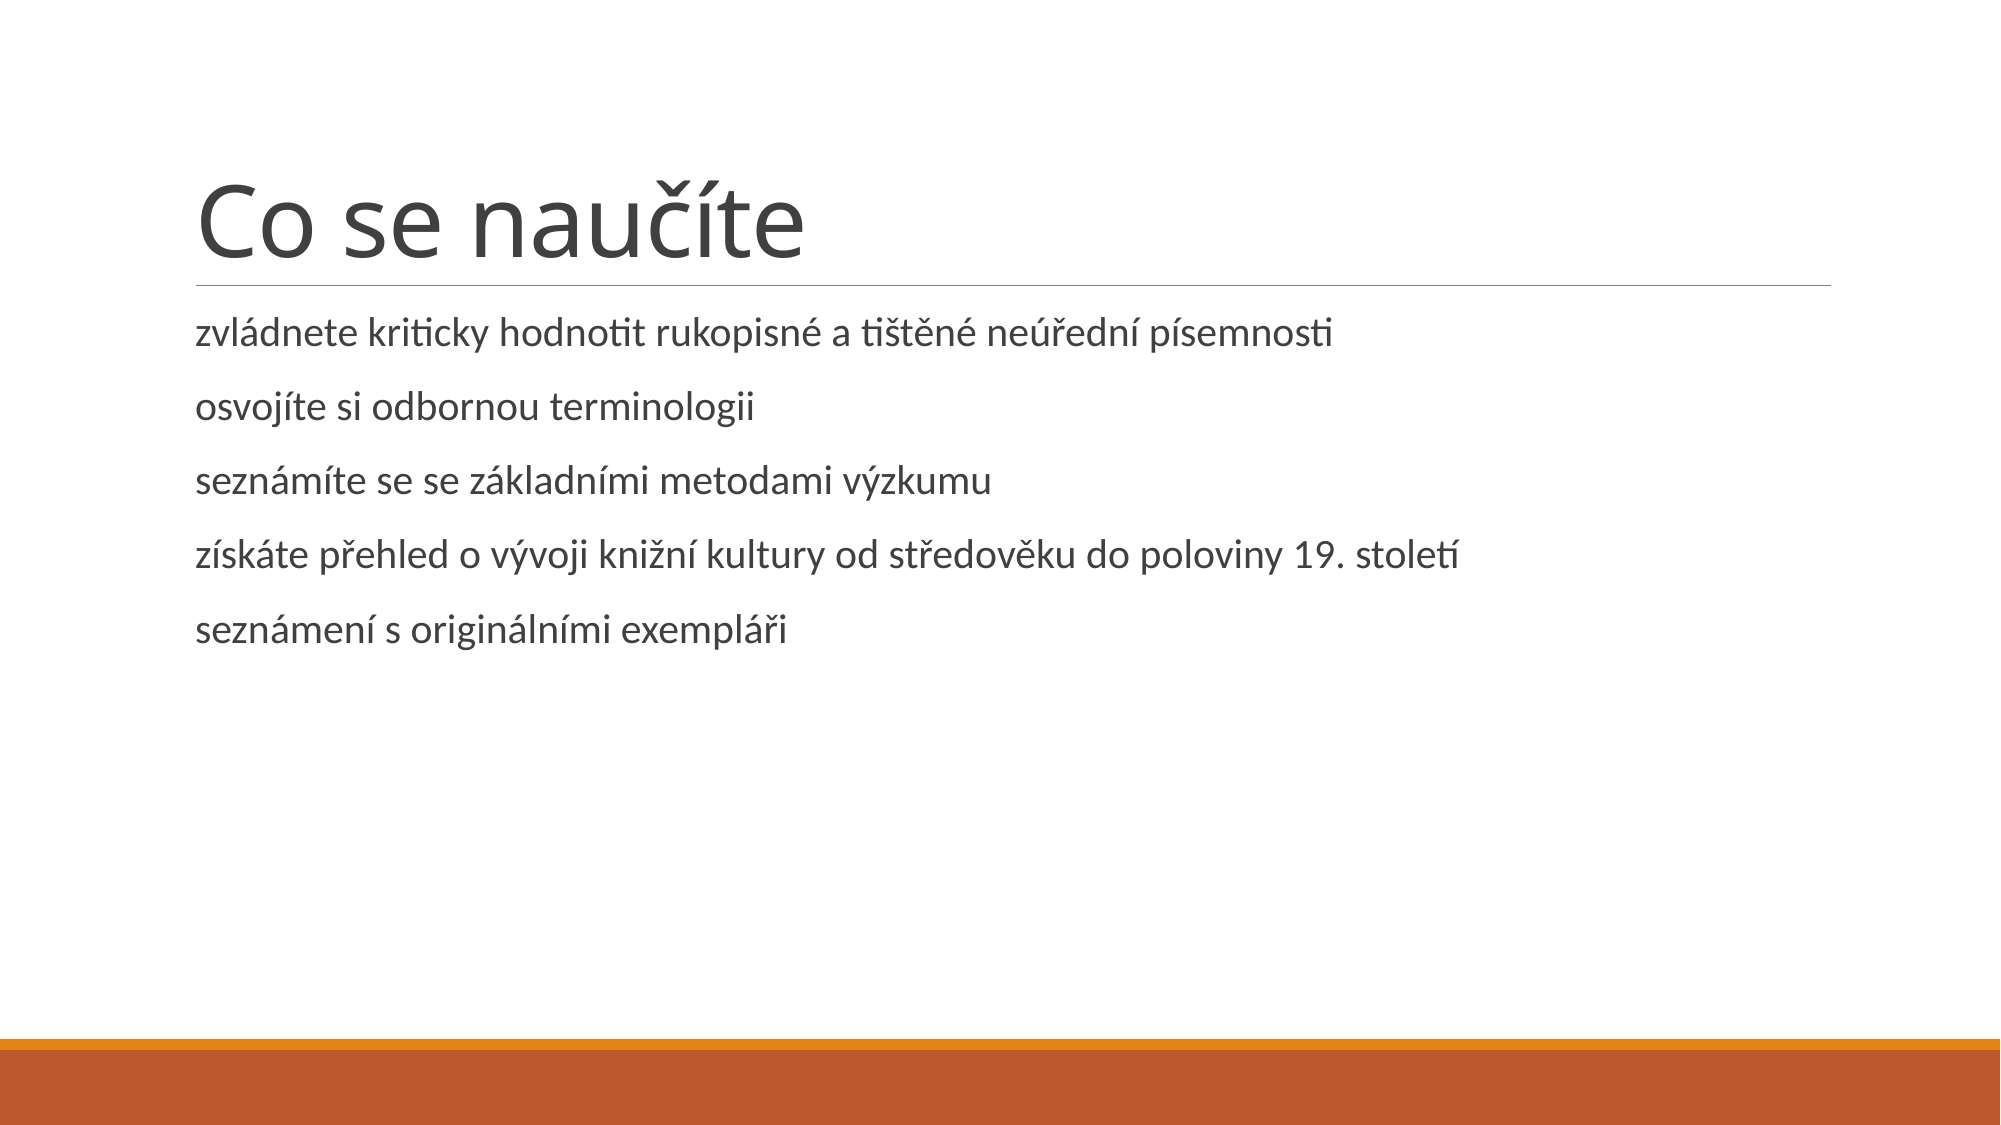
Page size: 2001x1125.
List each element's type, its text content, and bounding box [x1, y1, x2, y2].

title Co se naučíte [180, 47, 1830, 285]
list zvládnete kriticky hodnotit rukopisné a tištěné neúřední písemnosti osvojíte si odbornou terminologii seznámíte se se základními metodami výzkumu získáte přehled o vývoji knižní kultury od středověku do poloviny 19. století seznámení s originálními exempláři [180, 302, 1830, 963]
